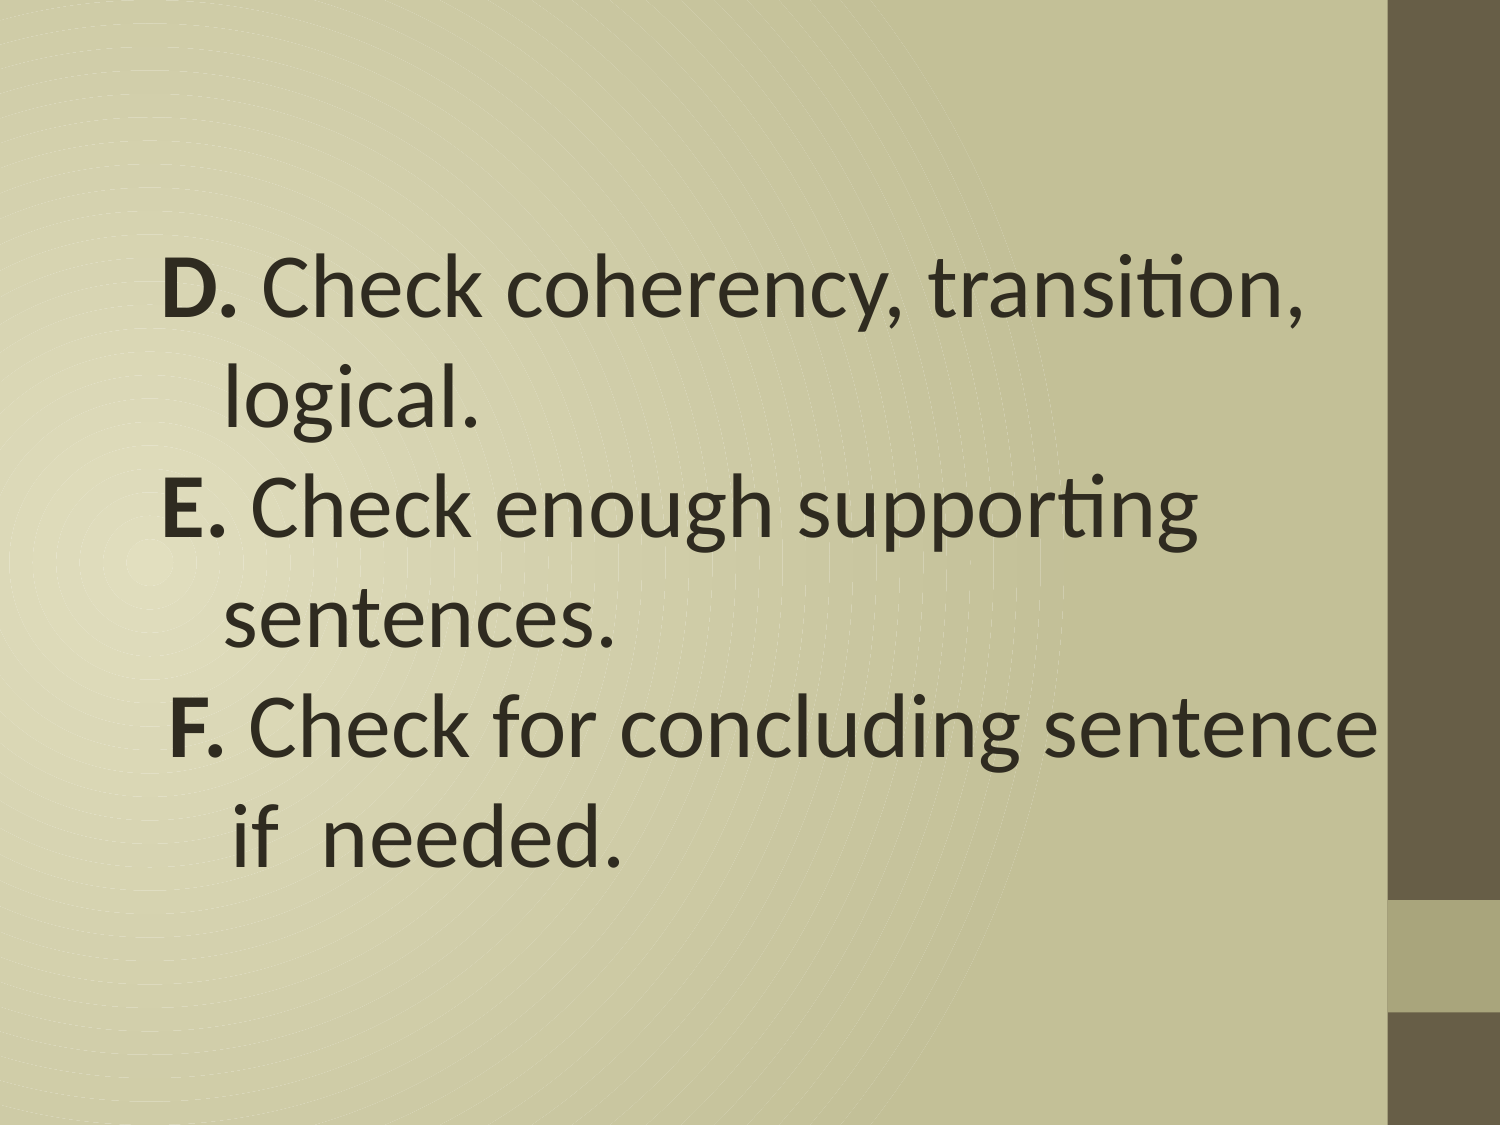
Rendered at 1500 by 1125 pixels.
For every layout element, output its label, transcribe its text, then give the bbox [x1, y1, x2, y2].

text_box D. Check coherency, transition, logical. E. Check enough supporting sentences. F. Check for concluding sentence if needed. [124, 218, 1500, 893]
